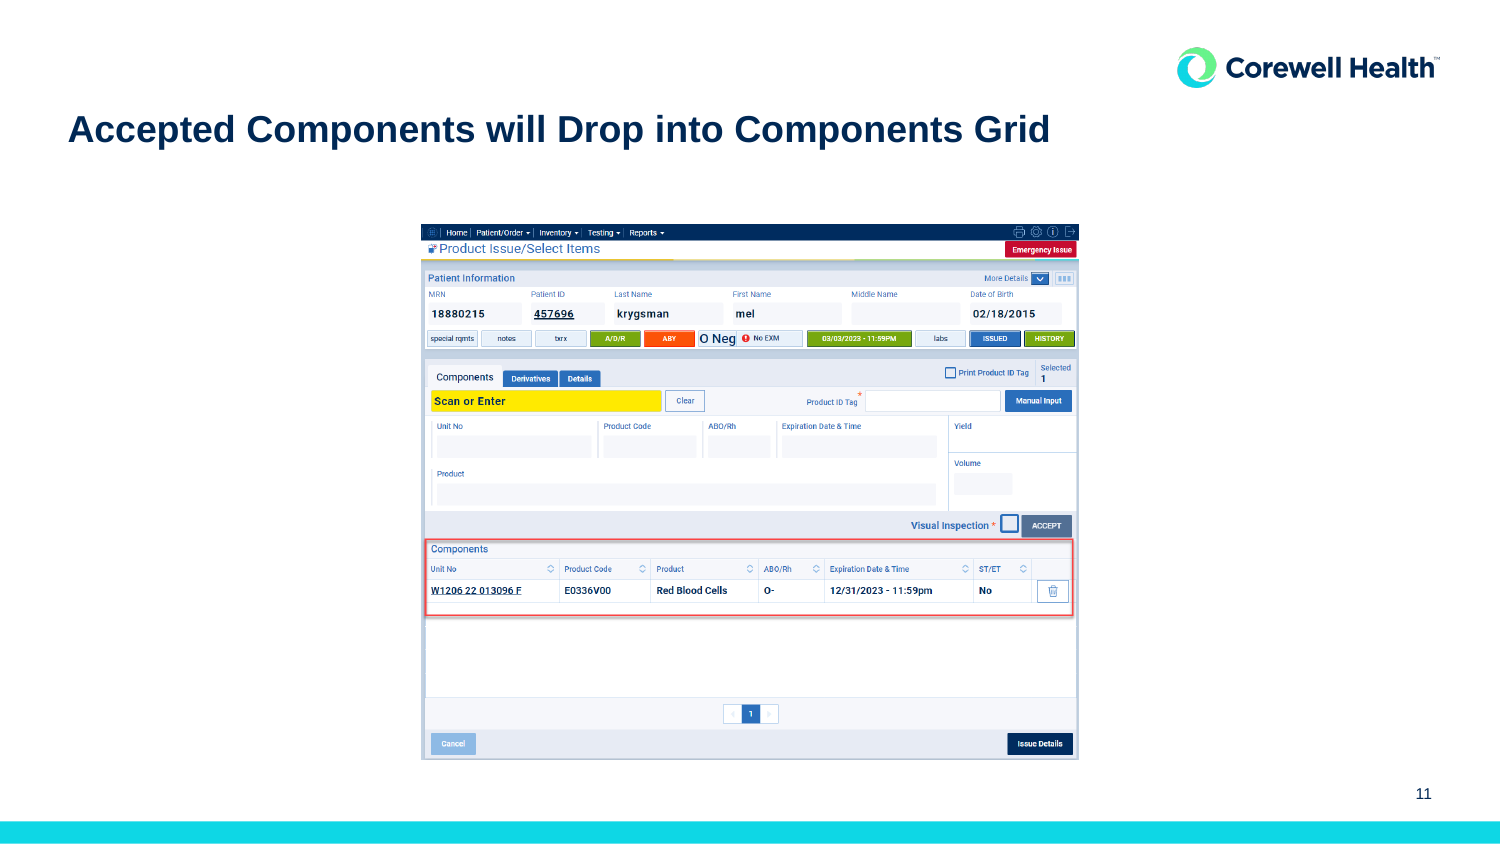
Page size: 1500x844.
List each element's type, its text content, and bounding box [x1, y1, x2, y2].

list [421, 224, 1079, 761]
title Accepted Components will Drop into Components Grid [67, 105, 1433, 210]
slide_number 11 [1387, 780, 1433, 803]
